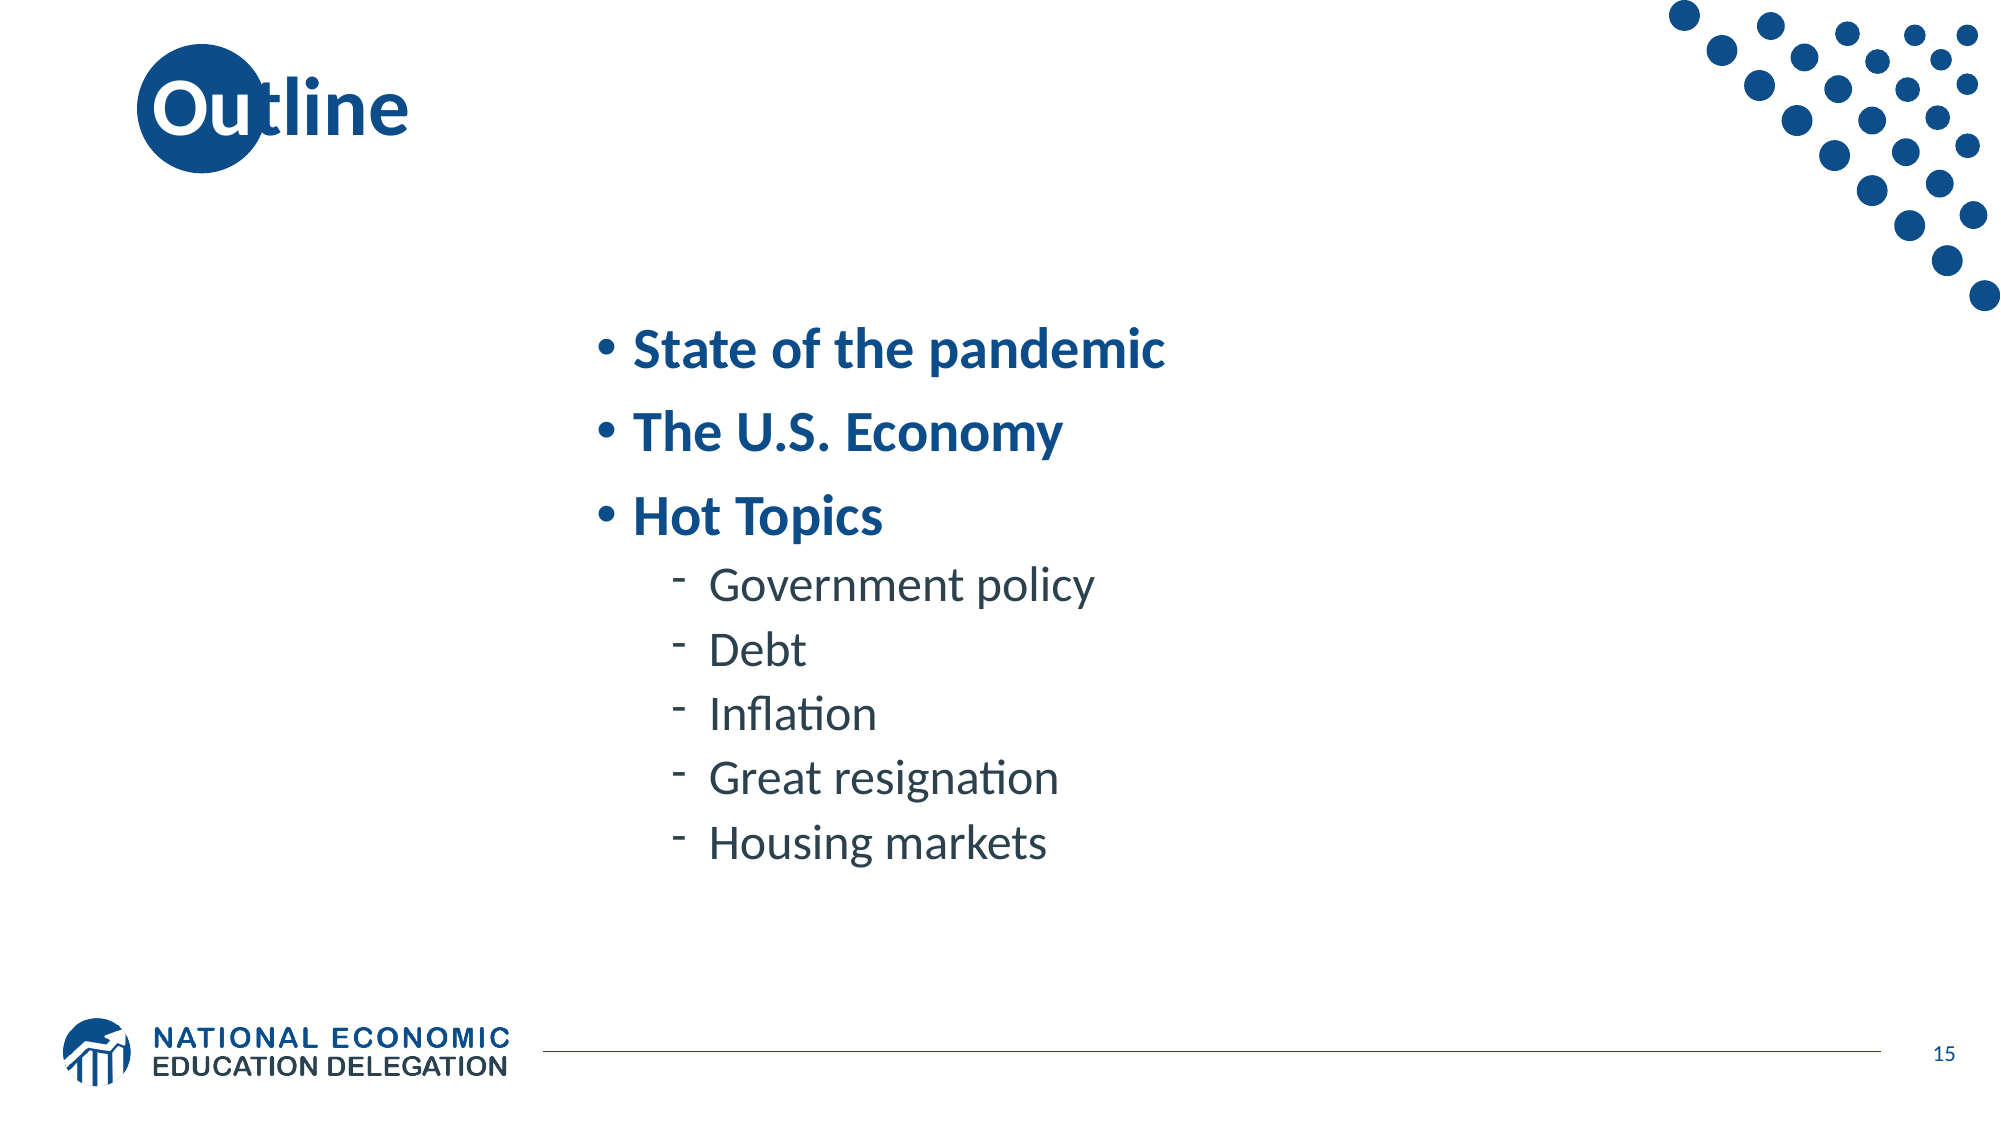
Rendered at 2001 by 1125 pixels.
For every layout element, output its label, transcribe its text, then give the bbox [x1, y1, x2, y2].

picture [55, 1013, 520, 1091]
list State of the pandemic The U.S. Economy Hot Topics Government policy Debt Inflation Great resignation Housing markets [581, 237, 1419, 951]
slide_number 15 [1521, 1022, 1972, 1082]
title Outline [137, 0, 1863, 218]
